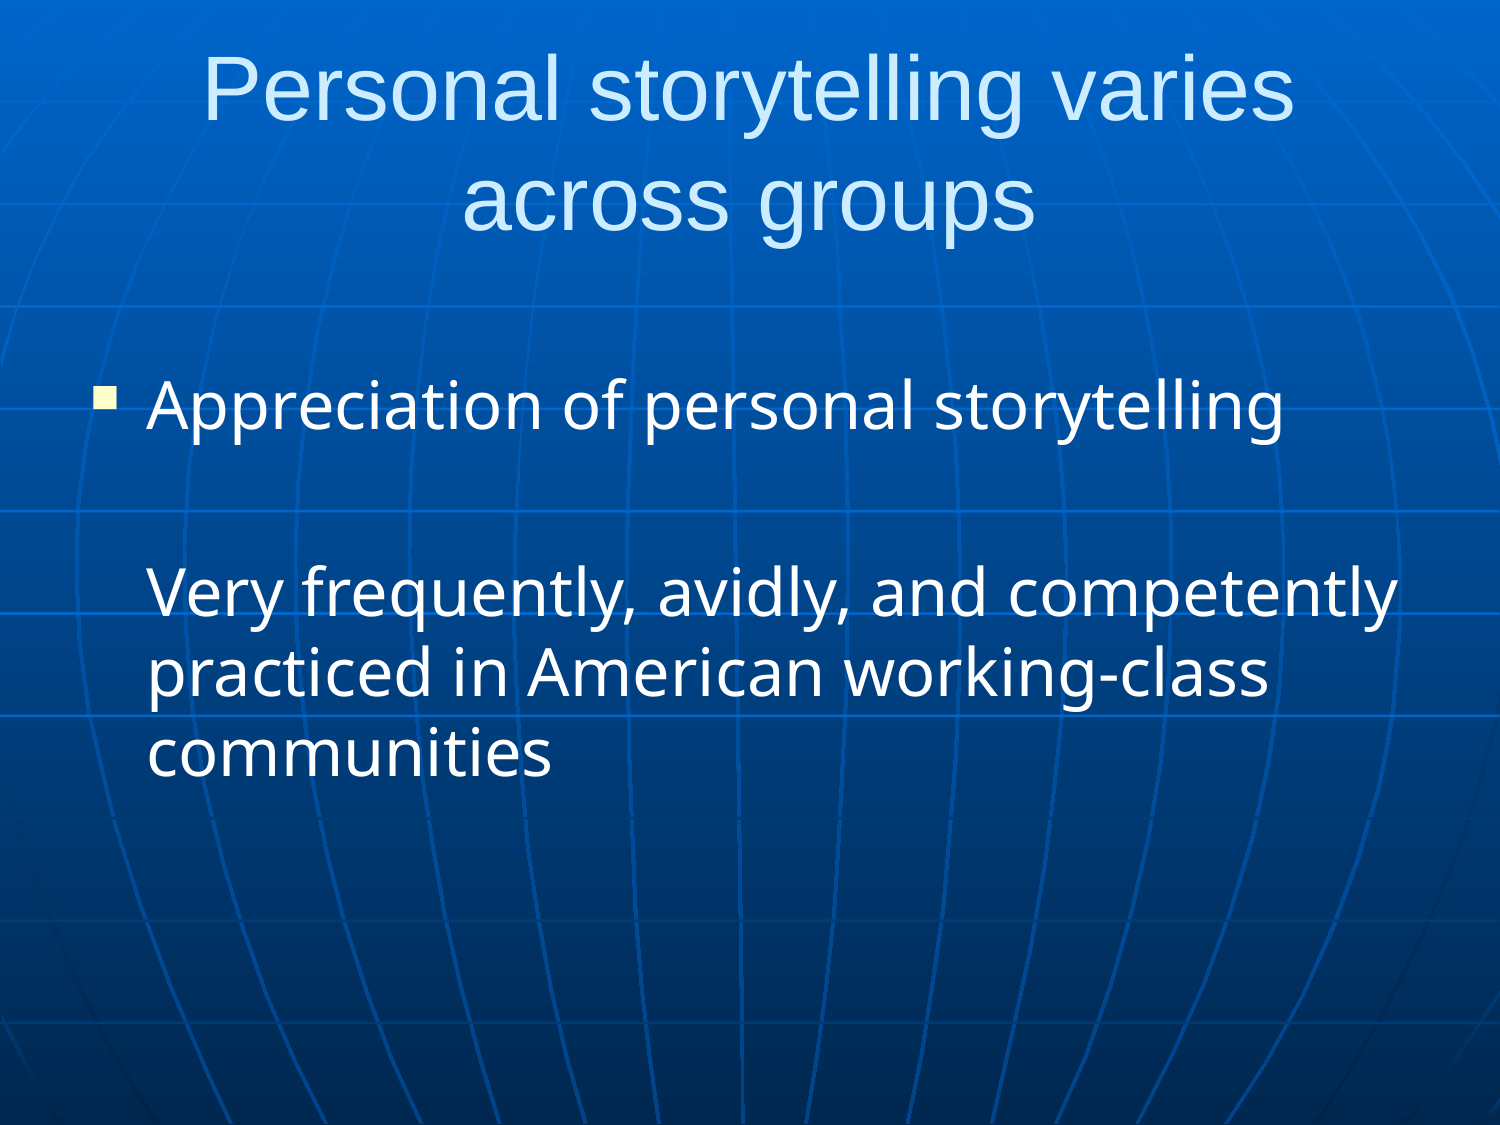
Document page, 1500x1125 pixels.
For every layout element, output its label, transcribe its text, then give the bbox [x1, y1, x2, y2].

title Personal storytelling varies across groups [74, 45, 1426, 233]
list Appreciation of personal storytelling Very frequently, avidly, and competently practiced in American working-class communities [74, 262, 1426, 1006]
